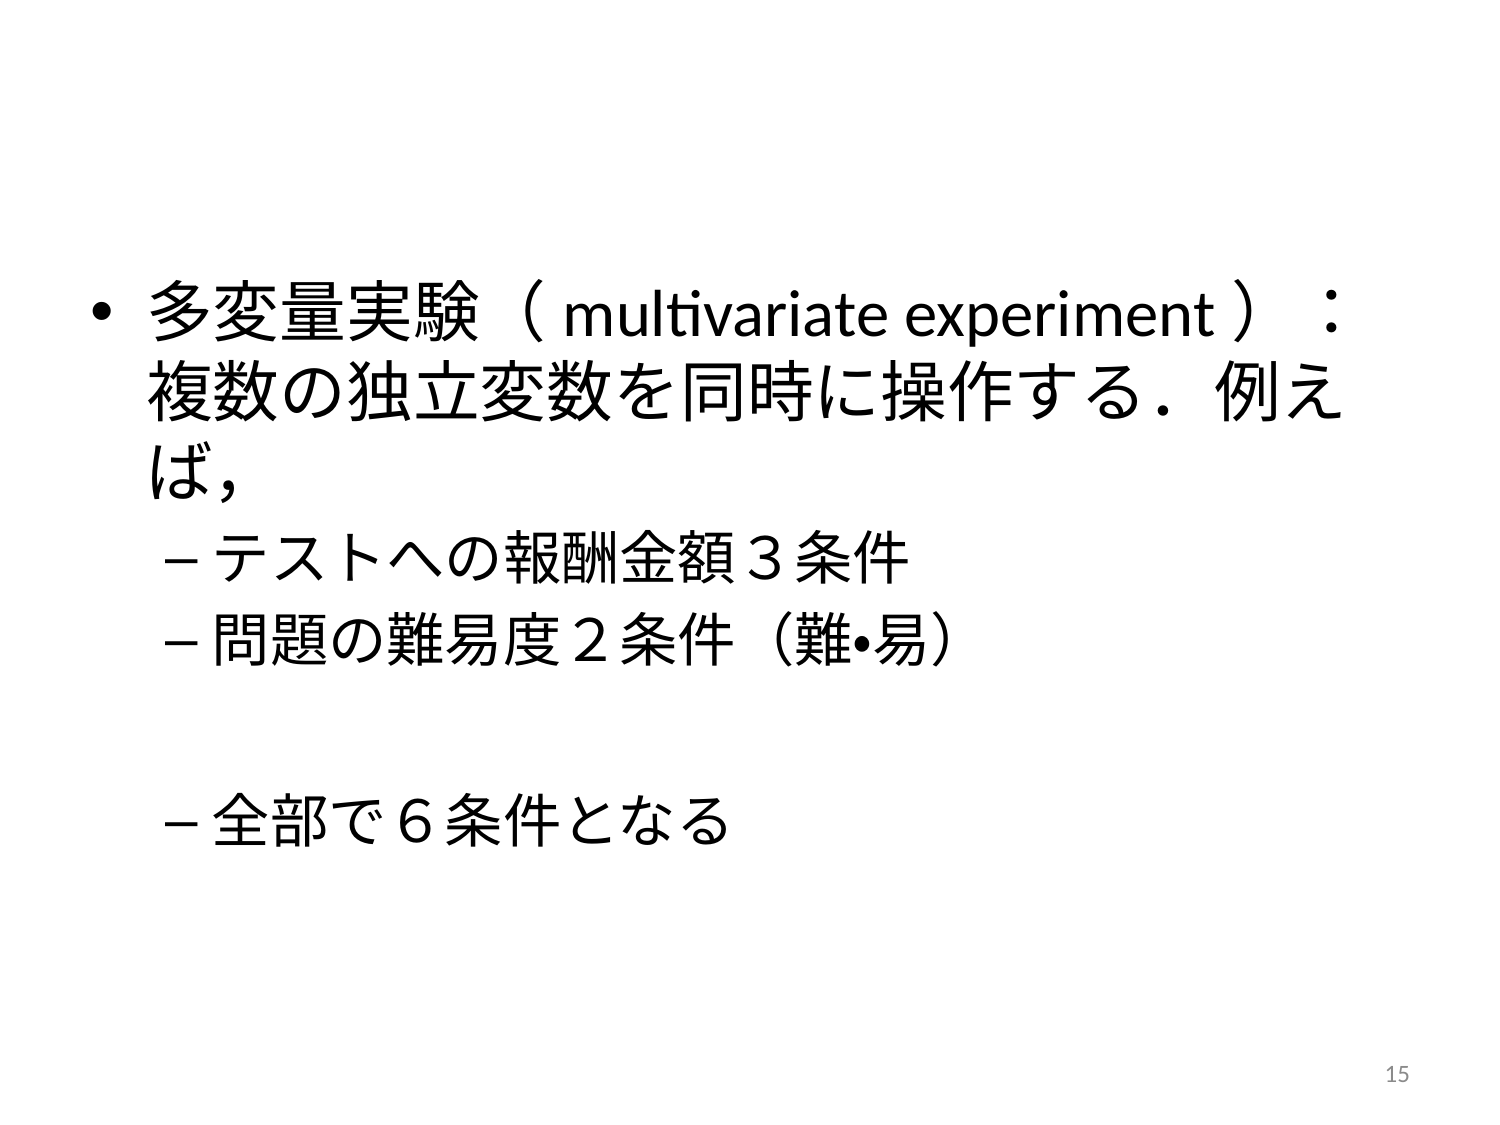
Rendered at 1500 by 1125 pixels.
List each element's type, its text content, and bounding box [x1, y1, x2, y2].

list 多変量実験（multivariate experiment）：複数の独立変数を同時に操作する．例えば， テストへの報酬金額３条件 問題の難易度２条件（難・易） 全部で６条件となる [75, 262, 1425, 1005]
slide_number 15 [1074, 1042, 1425, 1103]
